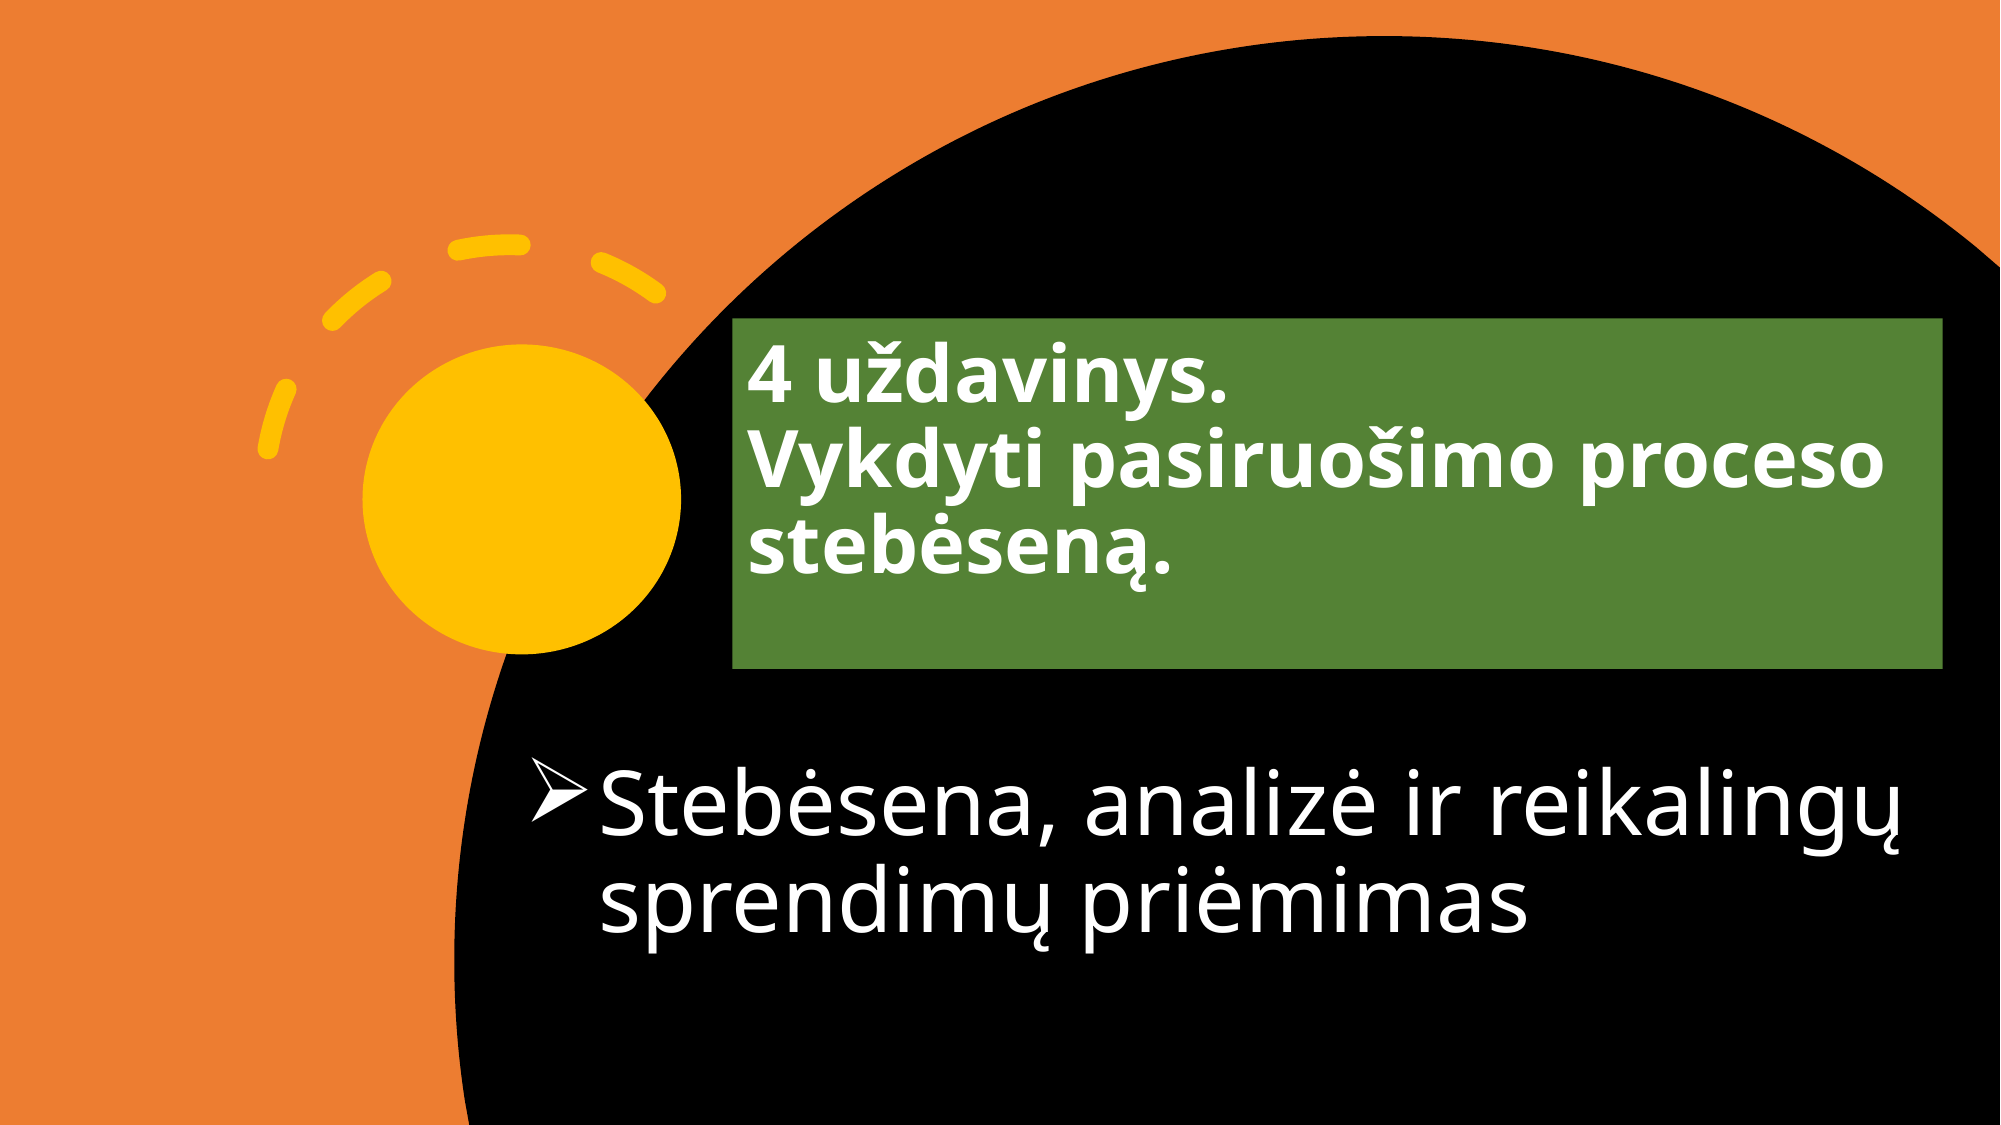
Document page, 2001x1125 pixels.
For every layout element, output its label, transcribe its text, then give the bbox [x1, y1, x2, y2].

text_box [0, 0, 2000, 1125]
text_box [453, 35, 2000, 1125]
title Stebėsena, analizė ir reikalingų sprendimų priėmimas [509, 723, 1943, 960]
text_box [267, 244, 676, 490]
text_box 4 uždavinys. Vykdyti pasiruošimo proceso stebėseną. [732, 318, 1943, 669]
text_box [361, 373, 683, 656]
